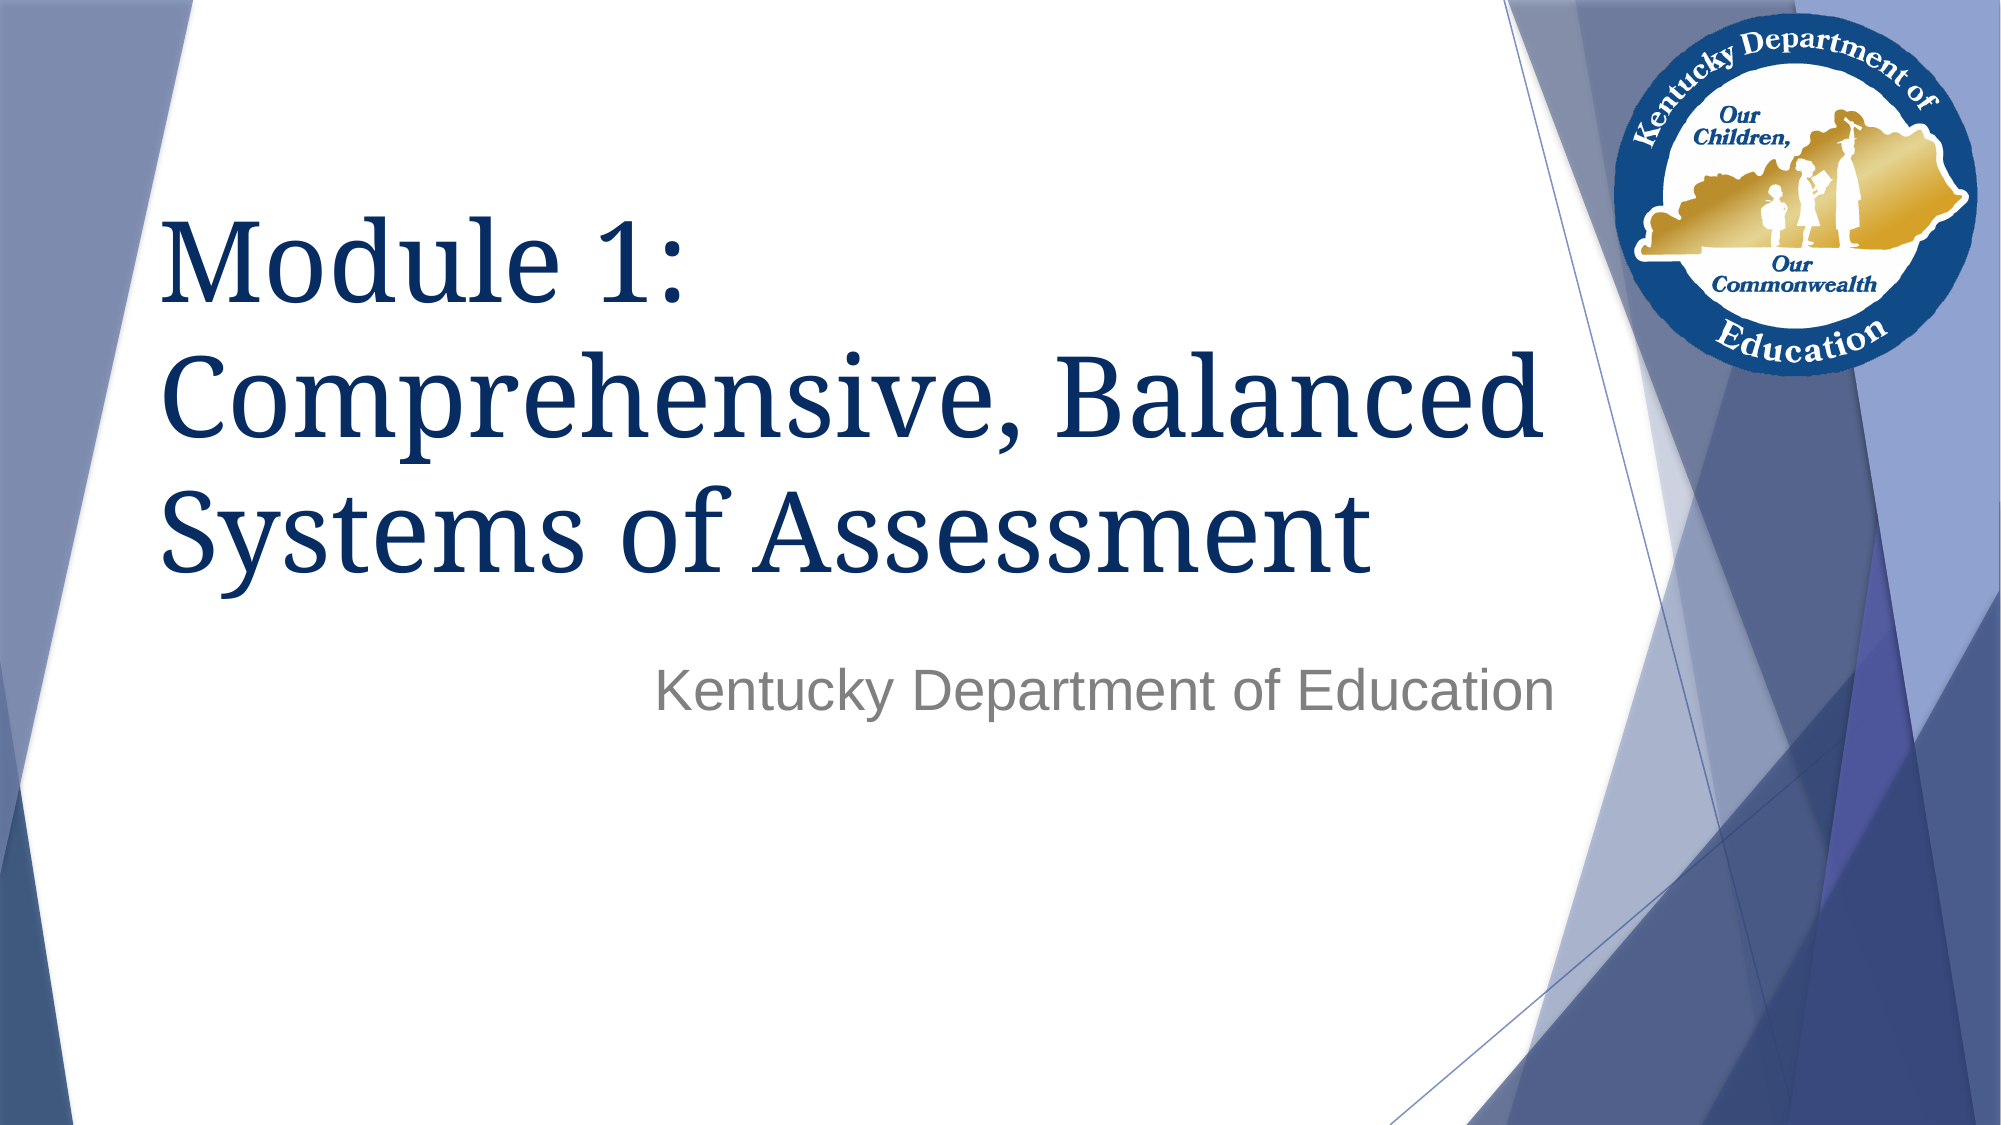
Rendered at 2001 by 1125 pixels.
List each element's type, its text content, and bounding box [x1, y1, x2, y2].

subtitle Kentucky Department of Education [210, 645, 1573, 826]
title Module 1: Comprehensive, Balanced Systems of Assessment [143, 332, 1565, 603]
picture [1598, 0, 1989, 390]
